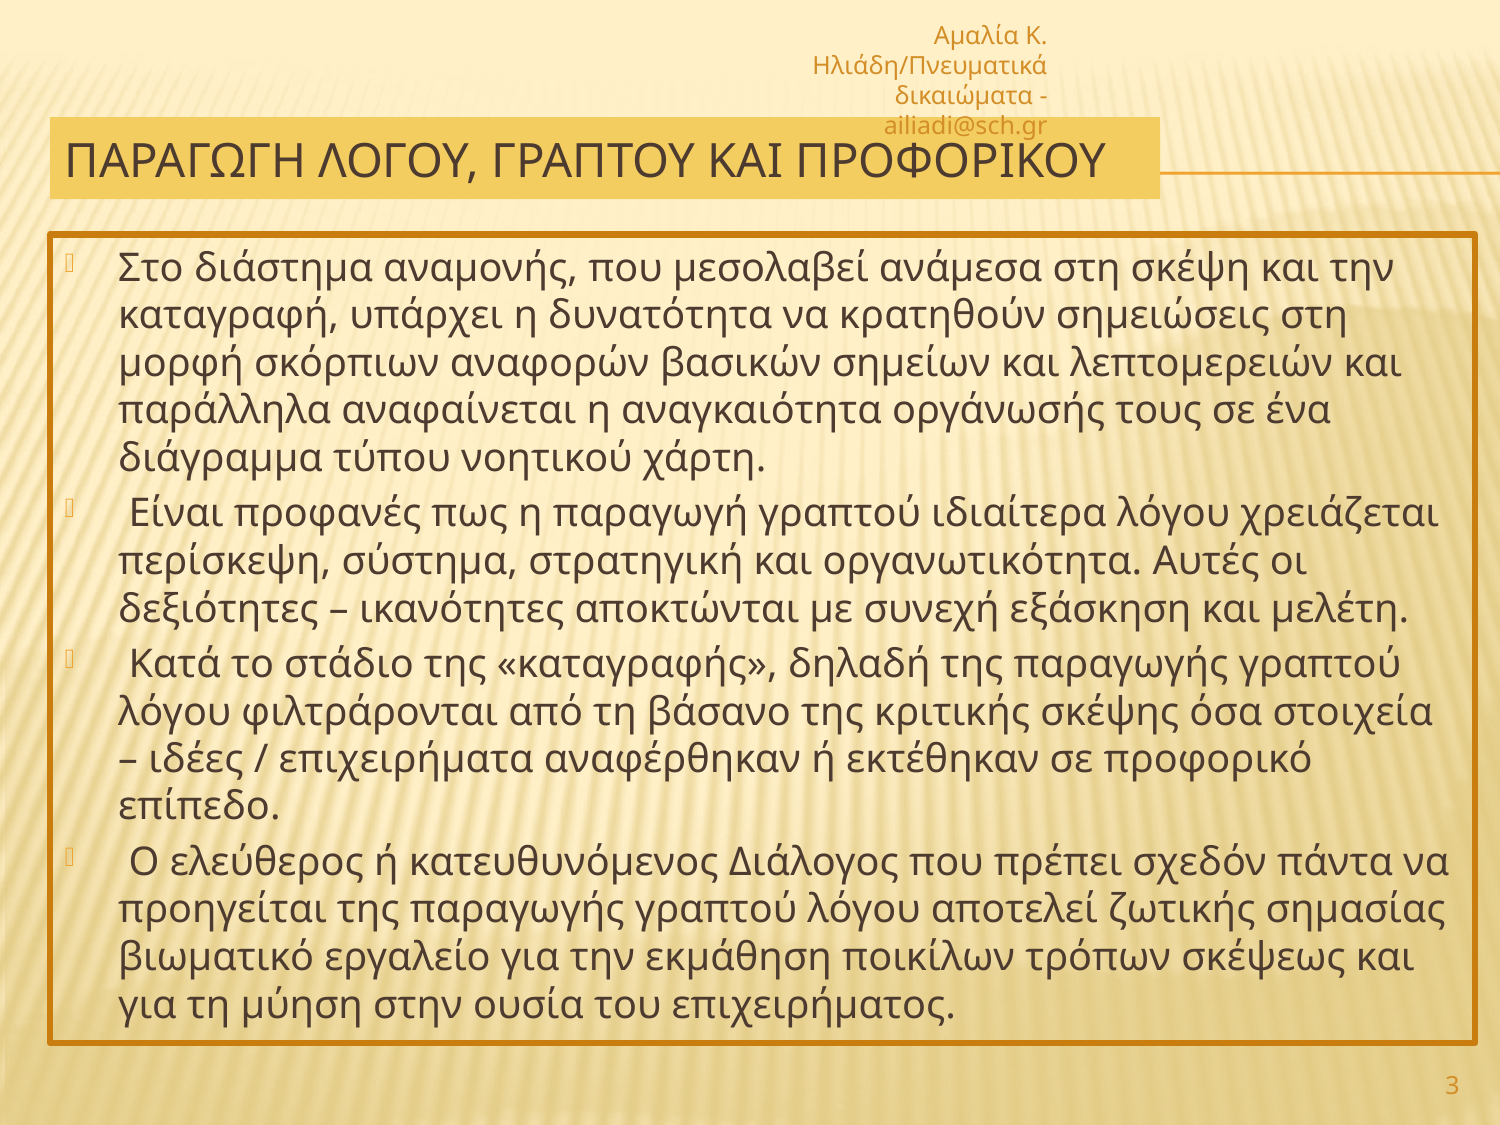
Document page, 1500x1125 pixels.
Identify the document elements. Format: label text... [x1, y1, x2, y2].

slide_number 3 [1350, 1061, 1475, 1103]
title Παραγωγη λογου, γραπτου και προφορικου [50, 117, 1161, 200]
footer Αμαλία Κ. Ηλιάδη/Πνευματικά δικαιώματα - ailiadi@sch.gr [714, 12, 1063, 106]
list Στο διάστημα αναμονής, που μεσολαβεί ανάμεσα στη σκέψη και την καταγραφή, υπάρχει η δυνατότητα να κρατηθούν σημειώσεις στη μορφή σκόρπιων αναφορών βασικών σημείων και λεπτομερειών και παράλληλα αναφαίνεται η αναγκαιότητα οργάνωσής τους σε ένα διάγραμμα τύπου νοητικού χάρτη. Είναι προφανές πως η παραγωγή γραπτού ιδιαίτερα λόγου χρειάζεται περίσκεψη, σύστημα, στρατηγική και οργανωτικότητα. Αυτές οι δεξιότητες – ικανότητες αποκτώνται με συνεχή εξάσκηση και μελέτη. Κατά το στάδιο της «καταγραφής», δηλαδή της παραγωγής γραπτού λόγου φιλτράρονται από τη βάσανο της κριτικής σκέψης όσα στοιχεία – ιδέες / επιχειρήματα αναφέρθηκαν ή εκτέθηκαν σε προφορικό επίπεδο. Ο ελεύθερος ή κατευθυνόμενος Διάλογος που πρέπει σχεδόν πάντα να προηγείται της παραγωγής γραπτού λόγου αποτελεί ζωτικής σημασίας βιωματικό εργαλείο για την εκμάθηση ποικίλων τρόπων σκέψεως και για τη μύηση στην ουσία του επιχειρήματος. [50, 234, 1475, 1043]
